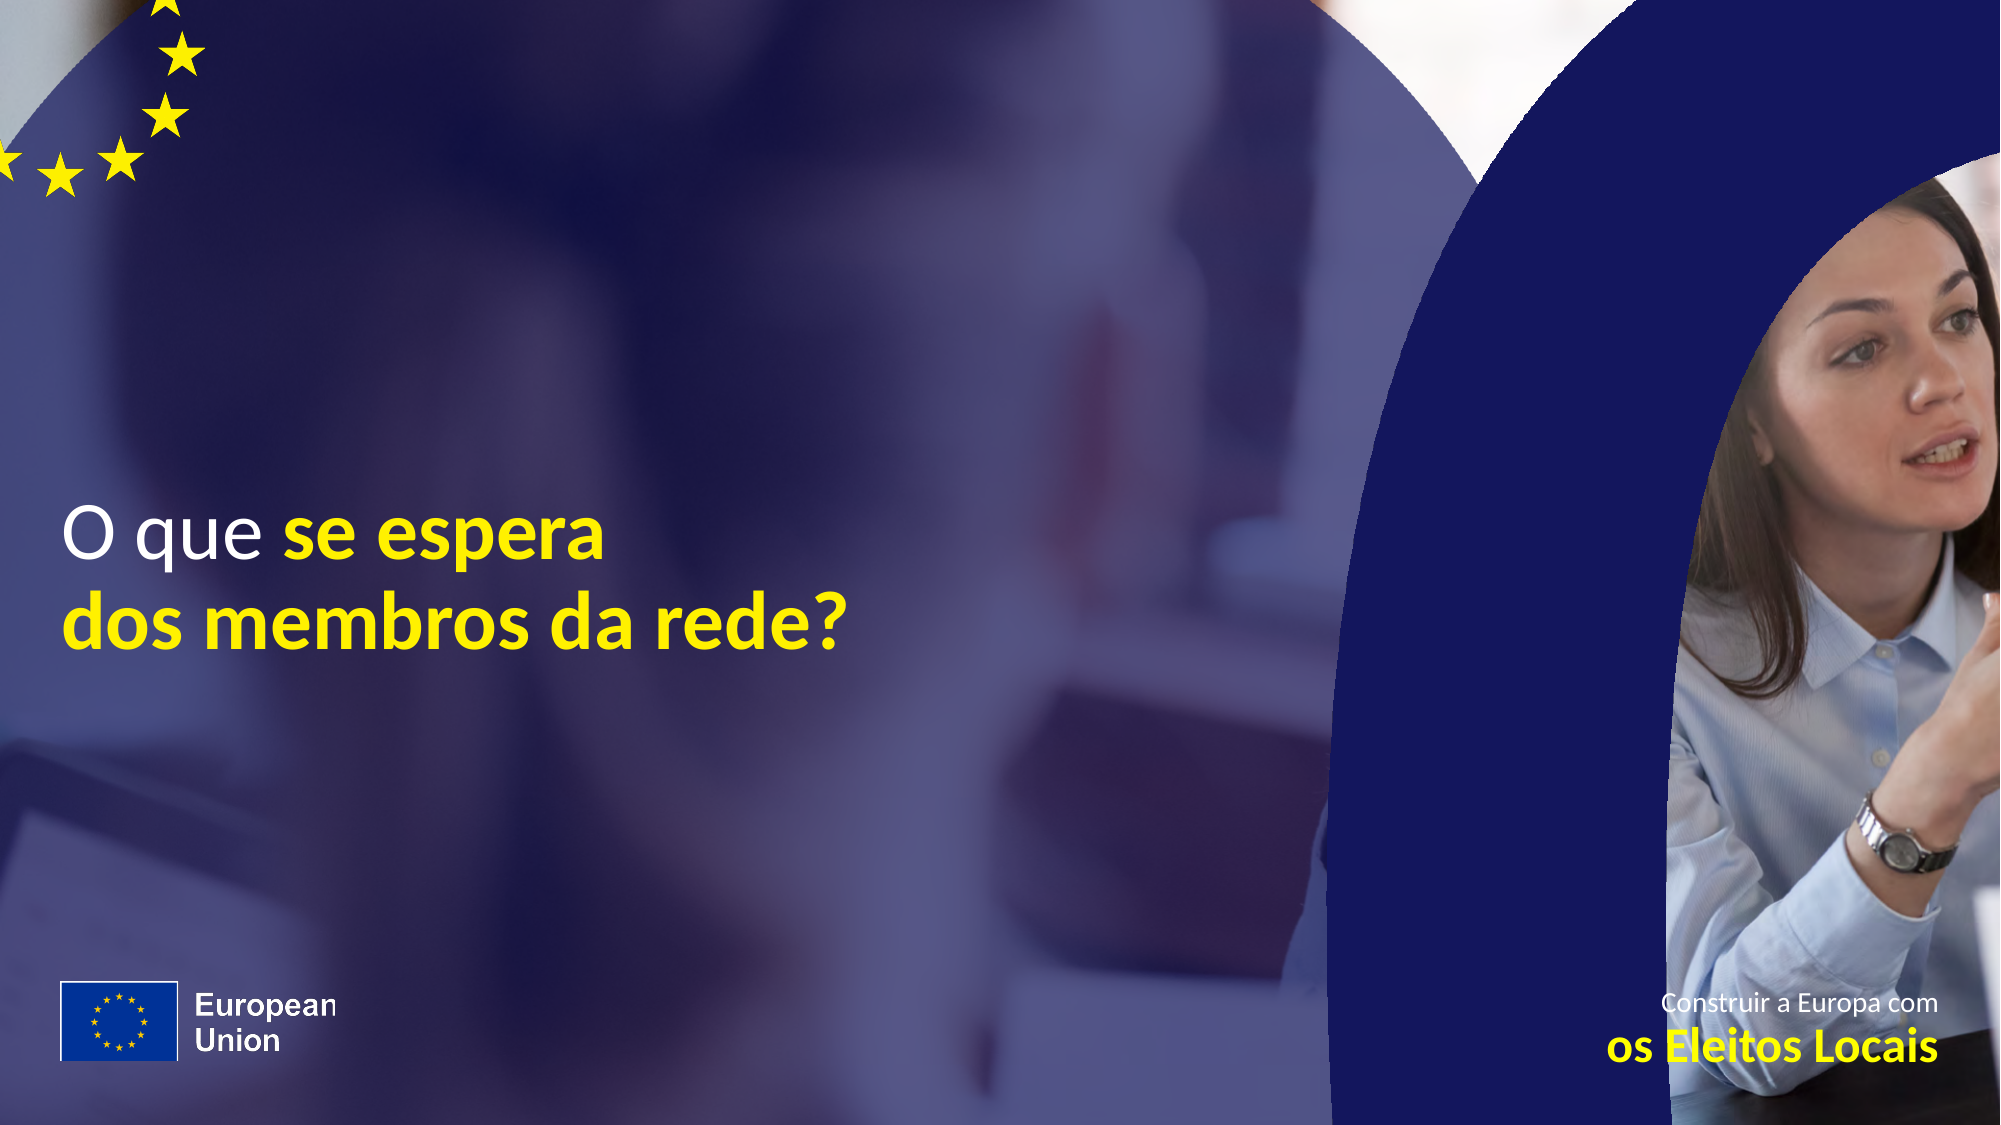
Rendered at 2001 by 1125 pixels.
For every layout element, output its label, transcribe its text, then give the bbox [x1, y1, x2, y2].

title O que se espera dos membros da rede? [60, 237, 1601, 917]
text_box Construir a Europa com os Eleitos Locais [1565, 987, 1939, 1093]
picture [0, 0, 2000, 1125]
